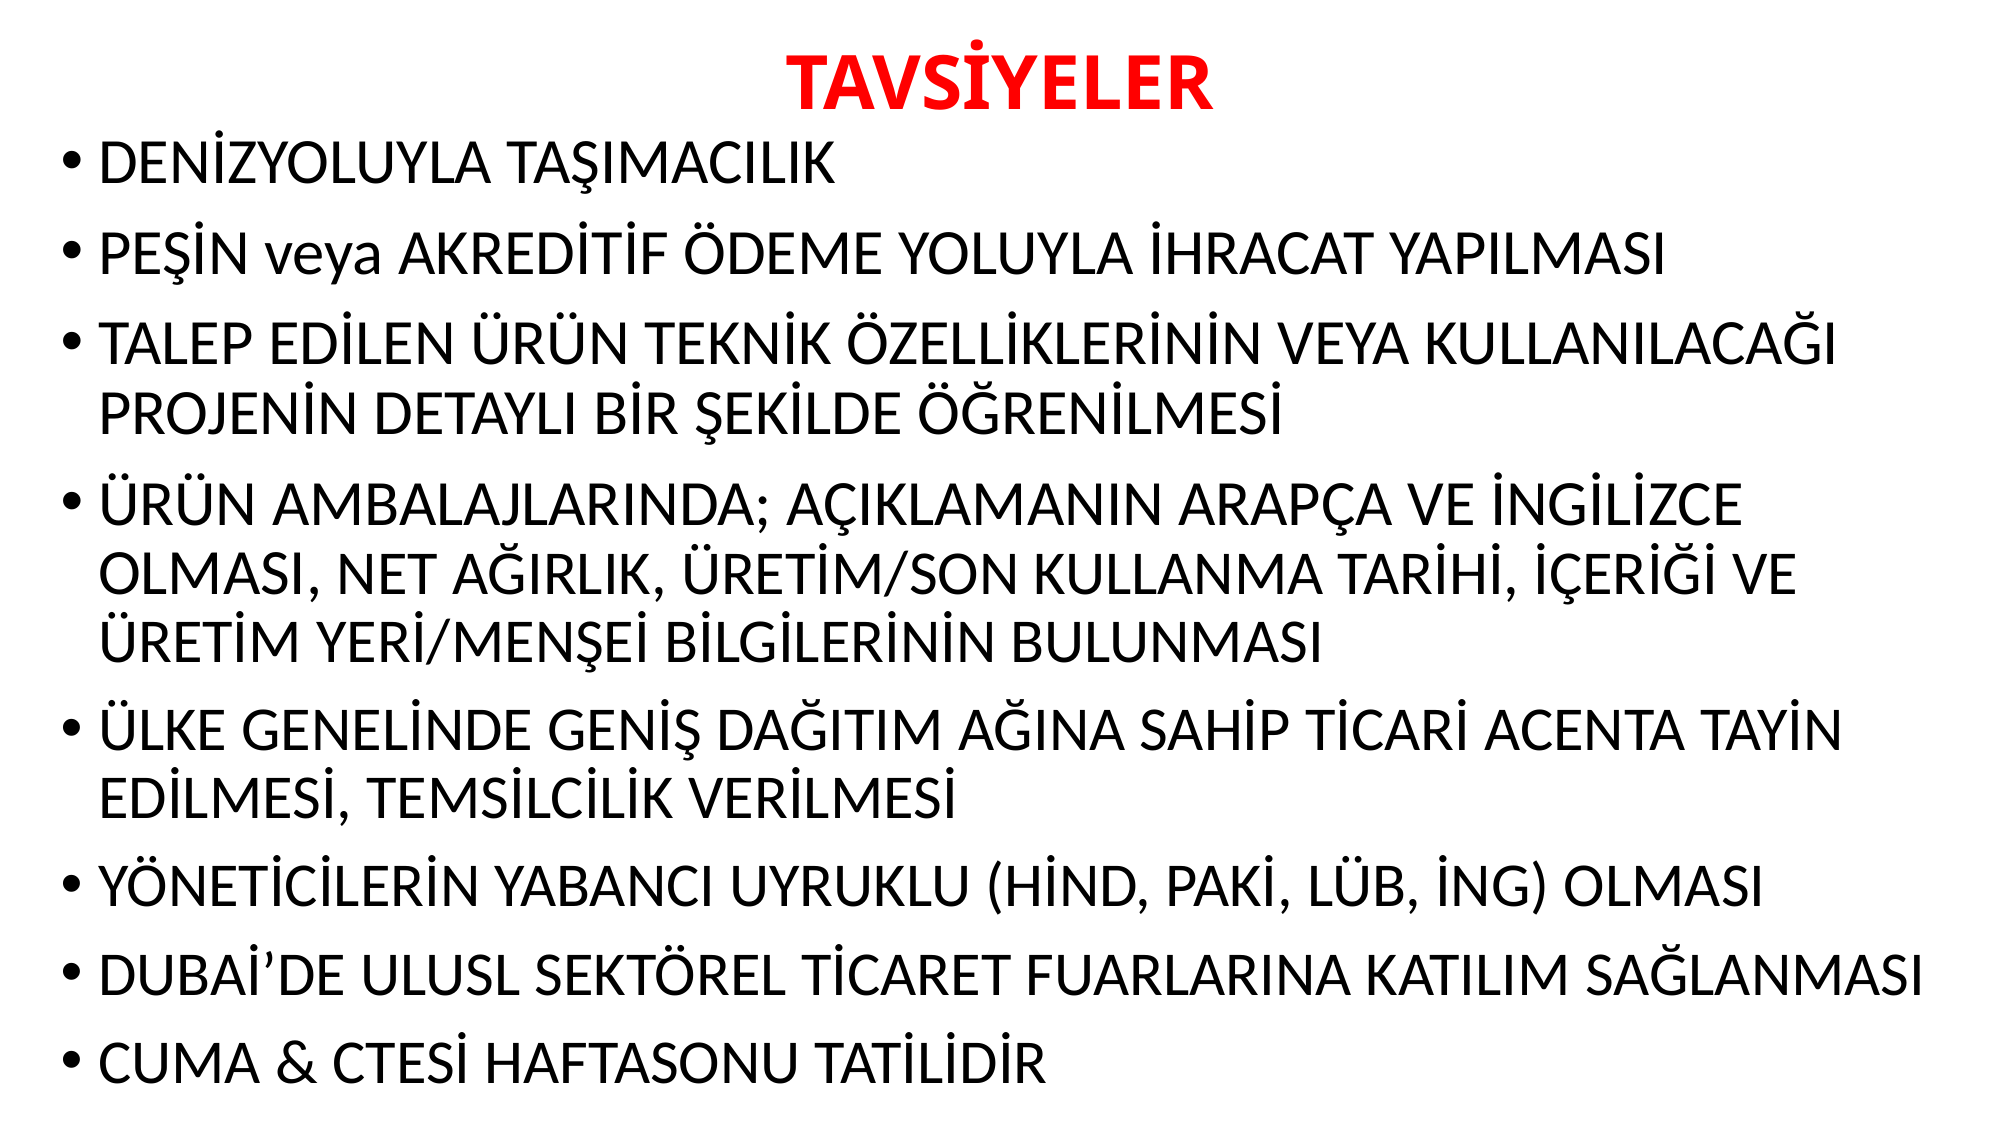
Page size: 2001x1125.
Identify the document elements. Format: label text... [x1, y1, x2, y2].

list DENİZYOLUYLA TAŞIMACILIK PEŞİN veya AKREDİTİF ÖDEME YOLUYLA İHRACAT YAPILMASI TALEP EDİLEN ÜRÜN TEKNİK ÖZELLİKLERİNİN VEYA KULLANILACAĞI PROJENİN DETAYLI BİR ŞEKİLDE ÖĞRENİLMESİ ÜRÜN AMBALAJLARINDA; AÇIKLAMANIN ARAPÇA VE İNGİLİZCE OLMASI, NET ağIrlIk, üretim/son kullanma tarİhİ, İçerİğİ ve üretim yerİ/MENŞEİ bİlgİlerİnİn bulunmasI ÜLKE GENELİNDE GENİŞ DAĞITIM AĞINA SAHİP TİCARİ ACENTA TAYİN EDİLMESİ, TEMSİLCİLİK VERİLMESİ YÖNETİCİLERİN YABANCI UYRUKLU (HİND, PAKİ, LÜB, İNG) OLMASI DUBAİ’DE Ulusl sektörel ticaret fuarlarIna katIlIm sağlanmasI CUMA & CTESİ HAFTASONU TATİLİDİR [45, 120, 1955, 1085]
title TAVSİYELER [137, 38, 1863, 120]
